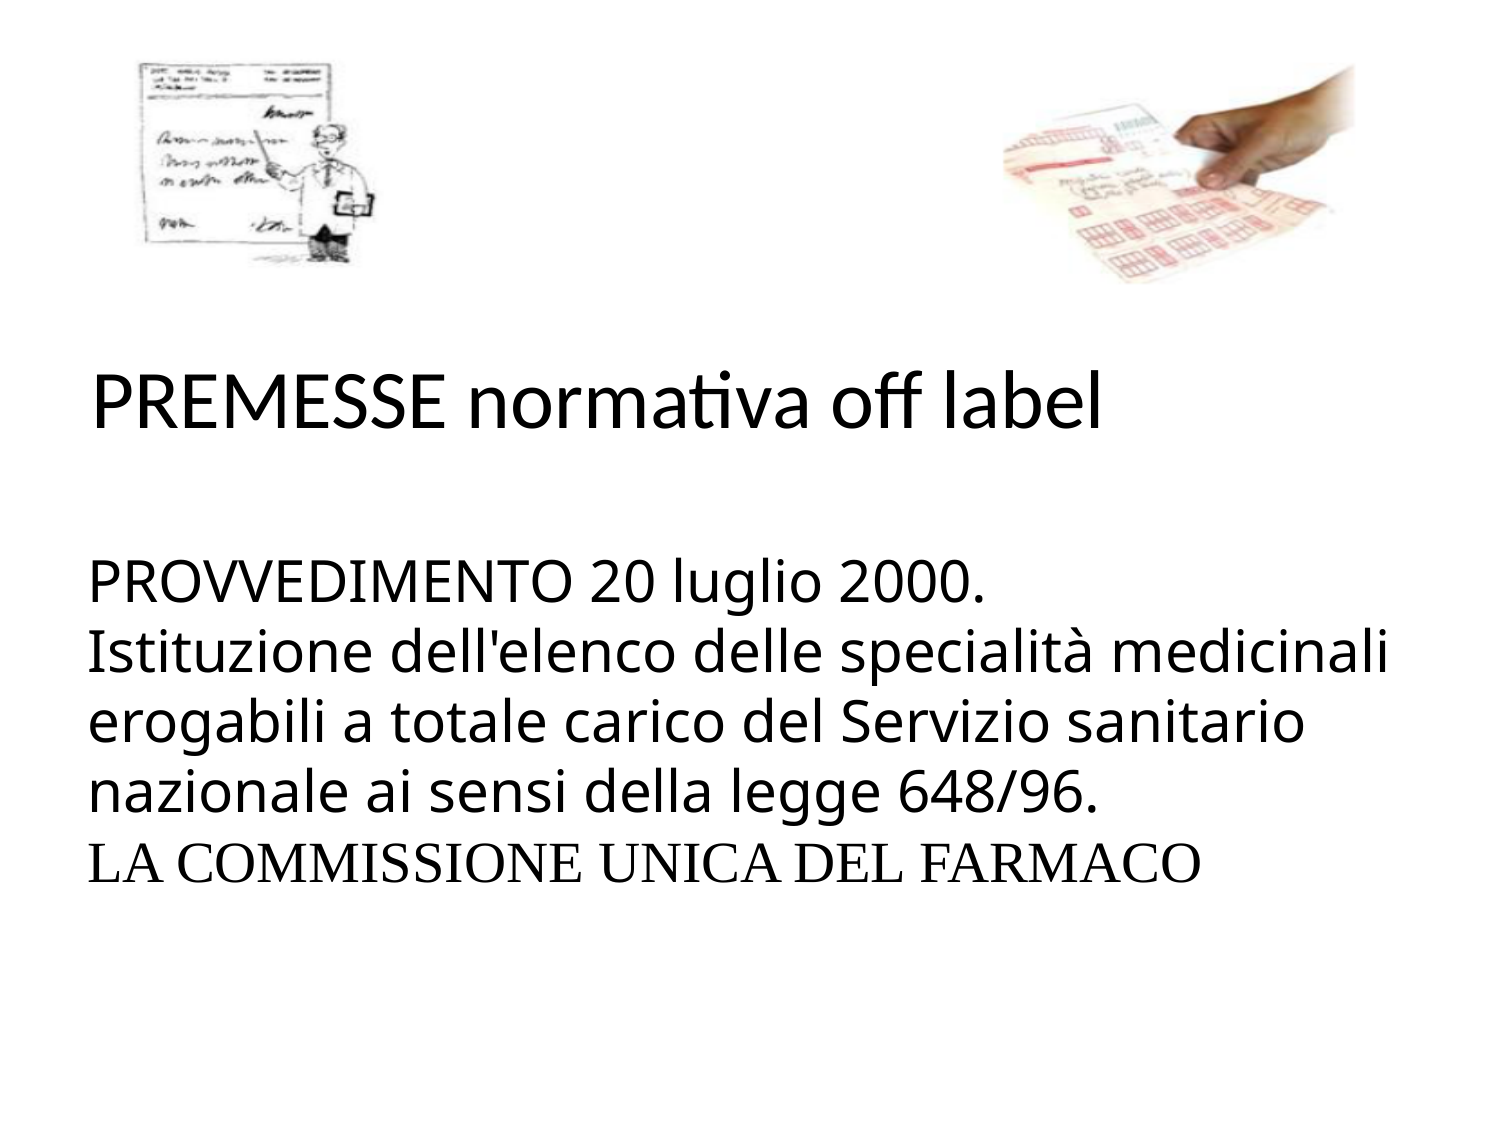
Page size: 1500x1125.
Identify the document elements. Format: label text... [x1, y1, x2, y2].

text_box PREMESSE normativa off label [76, 338, 1357, 453]
picture [131, 54, 1383, 291]
text_box PROVVEDIMENTO 20 luglio 2000. Istituzione dell'elenco delle specialità medicinali erogabili a totale carico del Servizio sanitario nazionale ai sensi della legge 648/96. LA COMMISSIONE UNICA DEL FARMACO [72, 536, 1423, 902]
